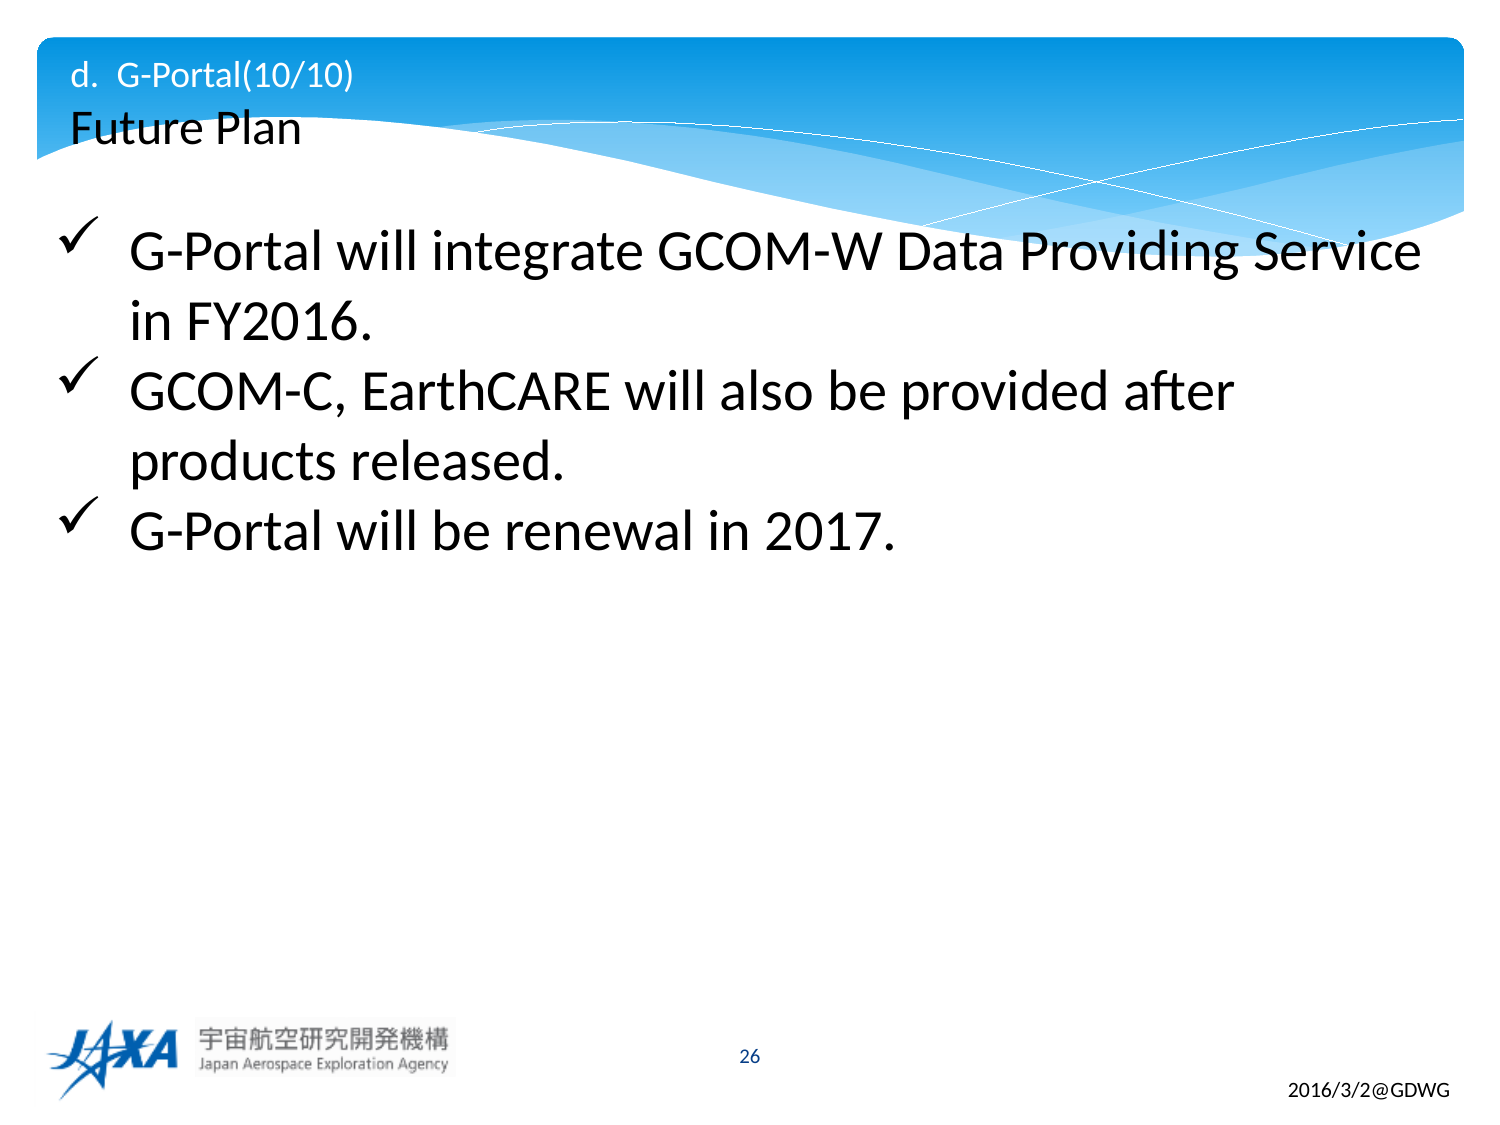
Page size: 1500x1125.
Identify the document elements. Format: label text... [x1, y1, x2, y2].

picture [34, 1011, 456, 1107]
text_box d. G-Portal(10/10) Future Plan [55, 42, 370, 163]
text_box G-Portal will integrate GCOM-W Data Providing Service in FY2016. GCOM-C, EarthCARE will also be provided after products released. G-Portal will be renewal in 2017. [39, 204, 1459, 570]
slide_number 26 [654, 1025, 846, 1086]
